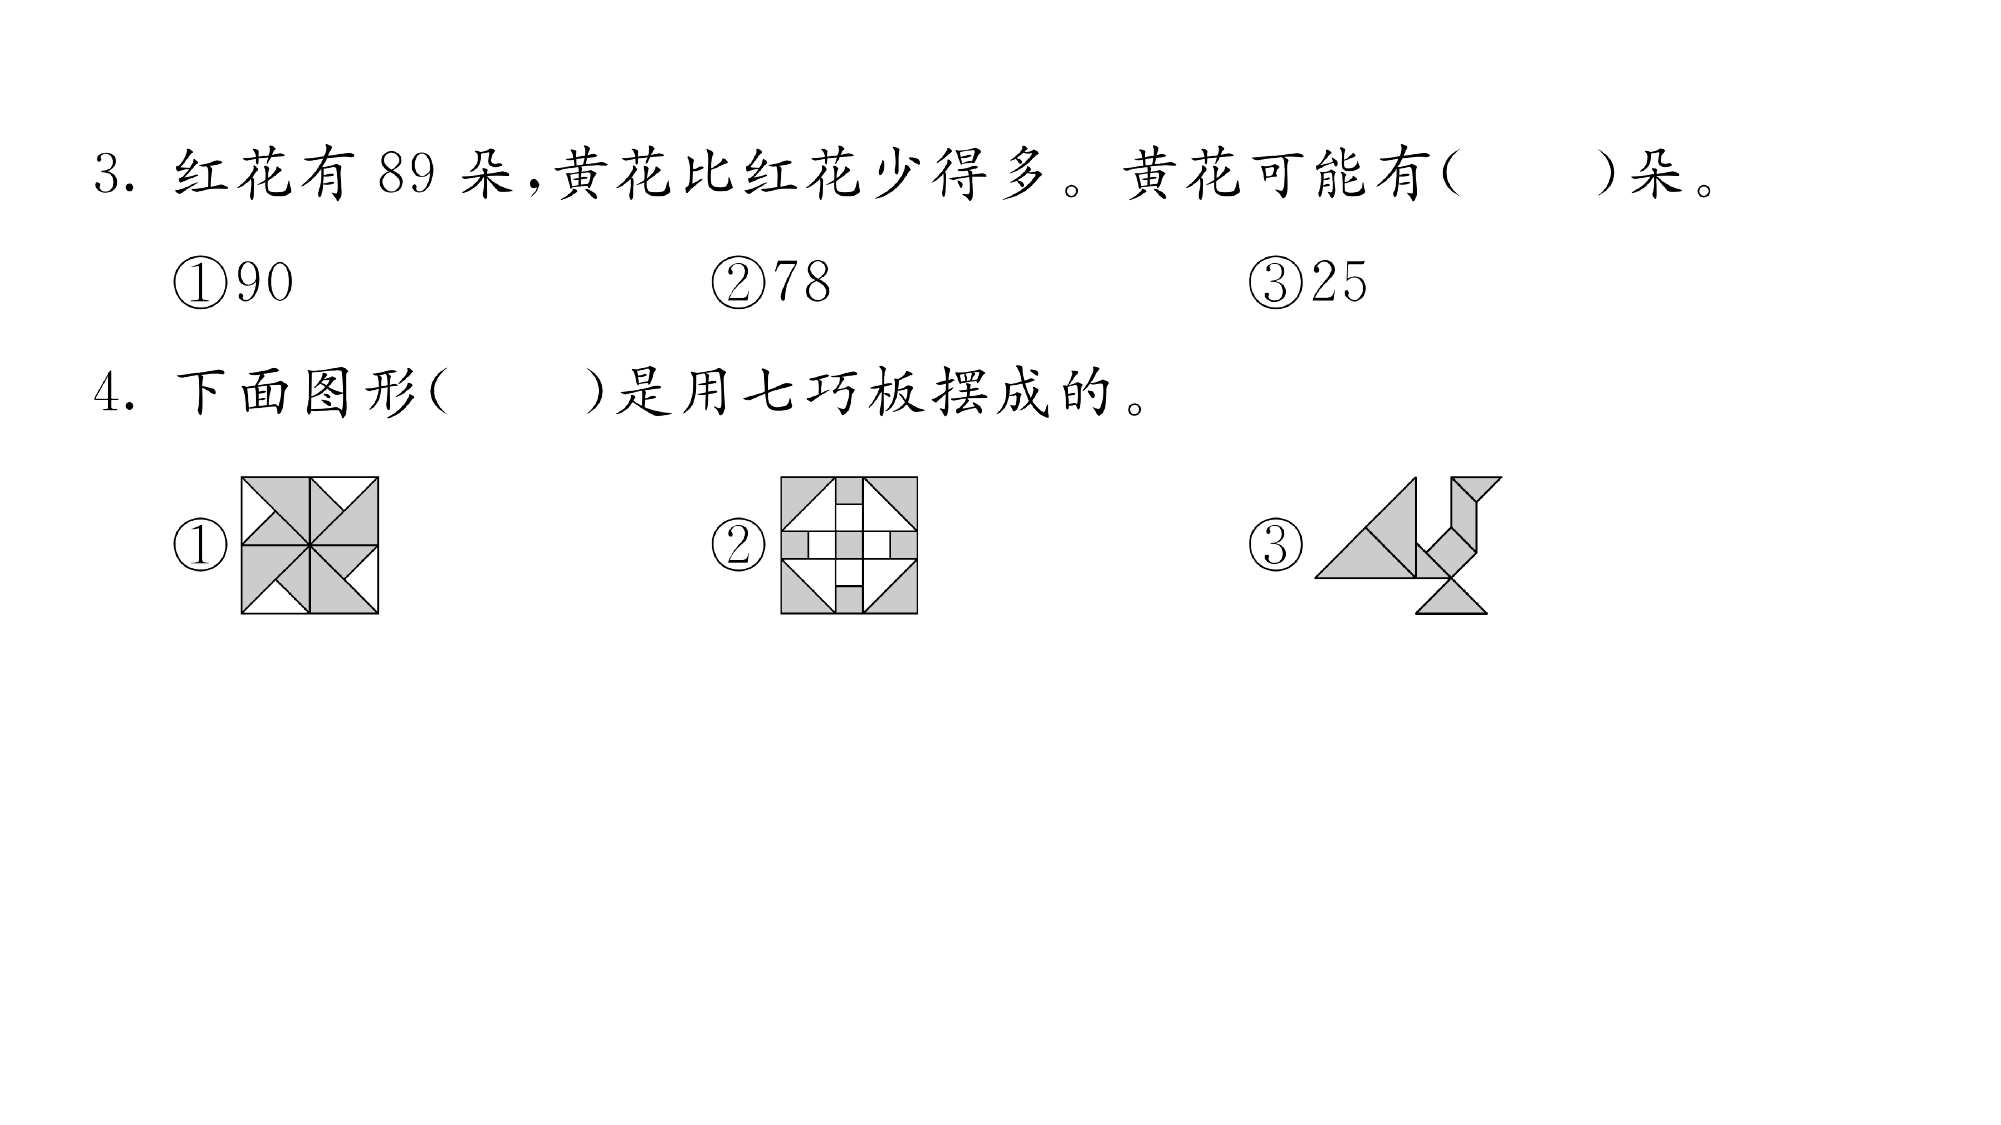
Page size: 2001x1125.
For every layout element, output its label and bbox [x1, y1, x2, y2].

picture [90, 113, 1981, 643]
